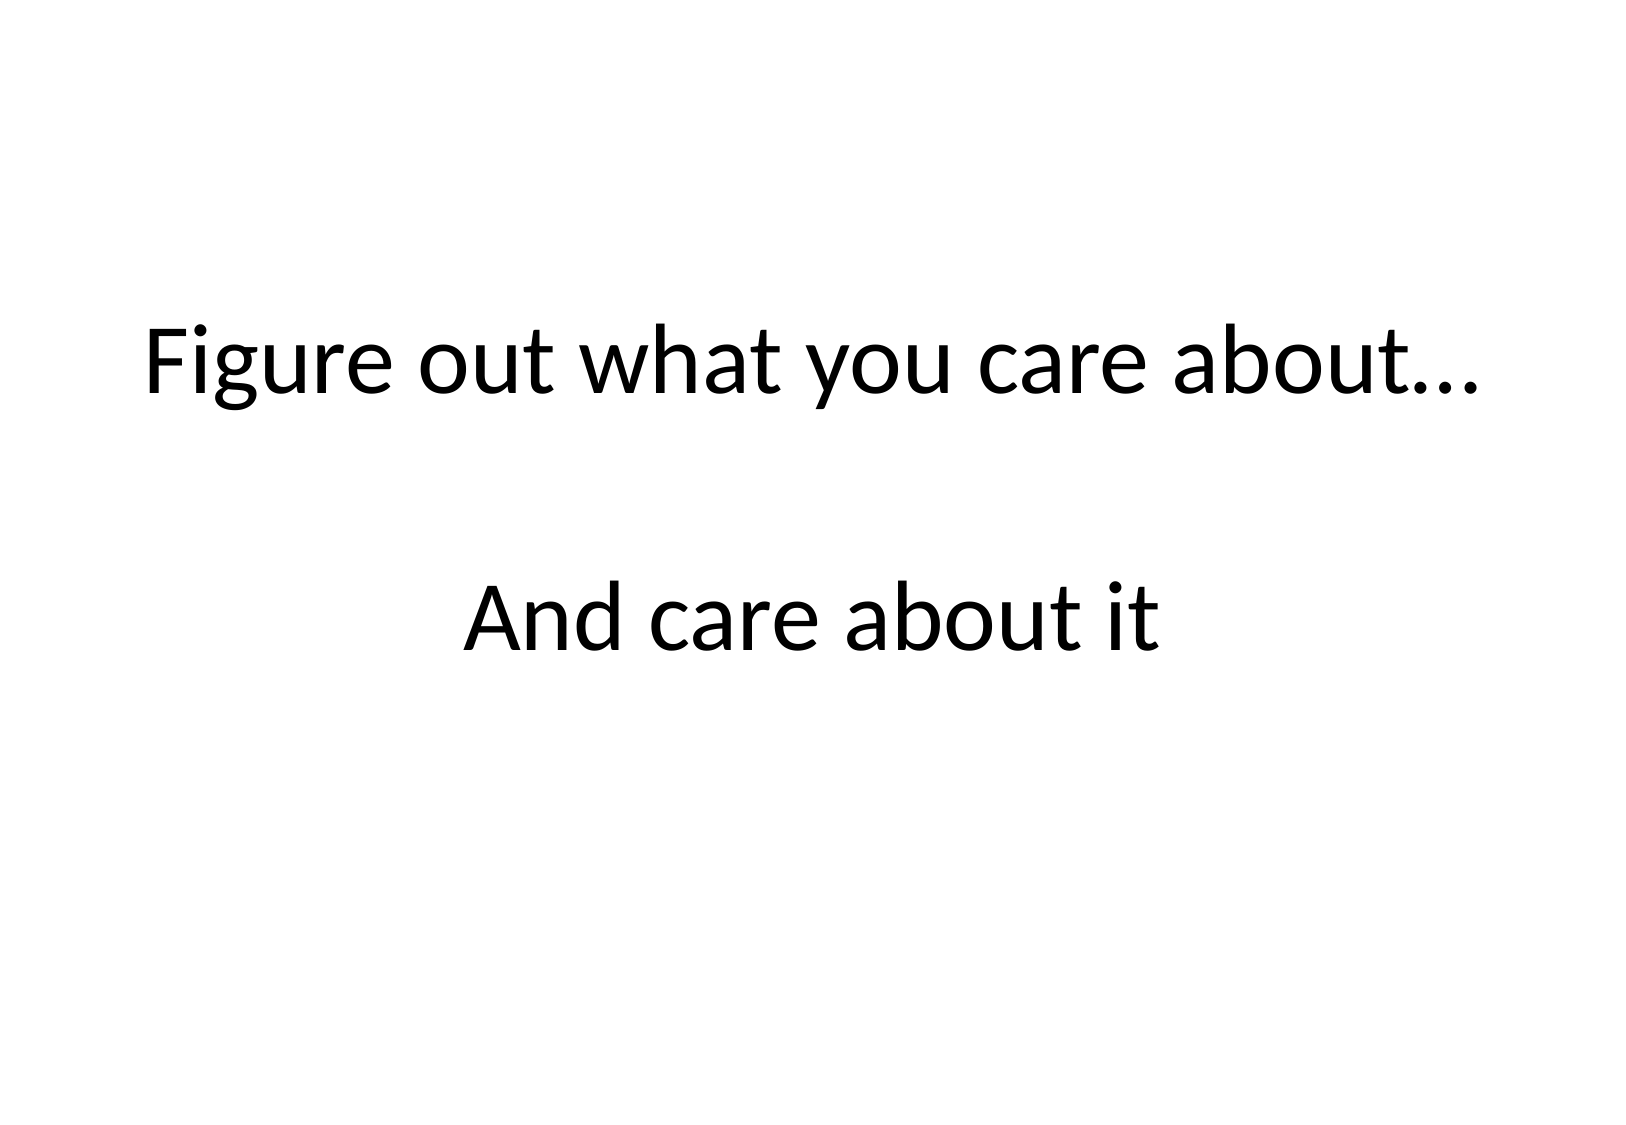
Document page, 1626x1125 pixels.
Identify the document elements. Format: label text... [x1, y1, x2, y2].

list Figure out what you care about… And care about it [111, 299, 1514, 1014]
